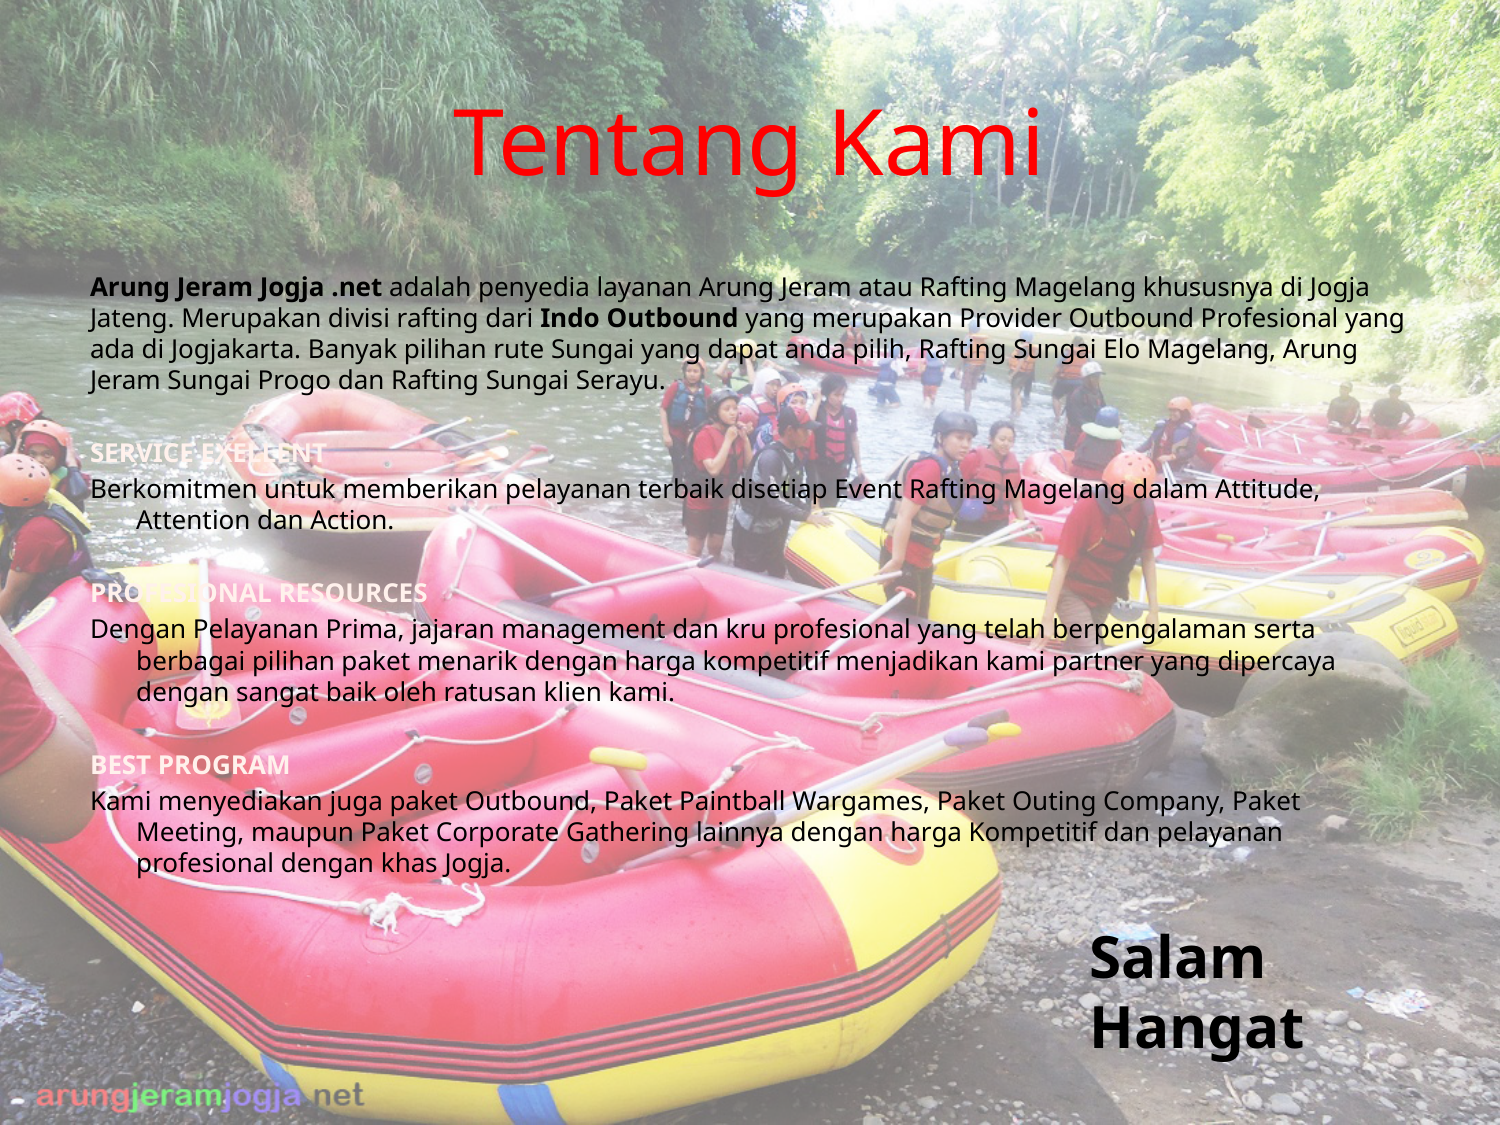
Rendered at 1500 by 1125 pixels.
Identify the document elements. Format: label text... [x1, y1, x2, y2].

title Tentang Kami [75, 45, 1425, 233]
list Arung Jeram Jogja .net adalah penyedia layanan Arung Jeram atau Rafting Magelang khususnya di Jogja Jateng. Merupakan divisi rafting dari Indo Outbound yang merupakan Provider Outbound Profesional yang ada di Jogjakarta. Banyak pilihan rute Sungai yang dapat anda pilih, Rafting Sungai Elo Magelang, Arung Jeram Sungai Progo dan Rafting Sungai Serayu. SERVICE EXELLENT Berkomitmen untuk memberikan pelayanan terbaik disetiap Event Rafting Magelang dalam Attitude, Attention dan Action. PROFESIONAL RESOURCES Dengan Pelayanan Prima, jajaran management dan kru profesional yang telah berpengalaman serta berbagai pilihan paket menarik dengan harga kompetitif menjadikan kami partner yang dipercaya dengan sangat baik oleh ratusan klien kami. BEST PROGRAM Kami menyediakan juga paket Outbound, Paket Paintball Wargames, Paket Outing Company, Paket Meeting, maupun Paket Corporate Gathering lainnya dengan harga Kompetitif dan pelayanan profesional dengan khas Jogja. [75, 262, 1425, 888]
text_box Salam Hangat [1074, 912, 1400, 1068]
